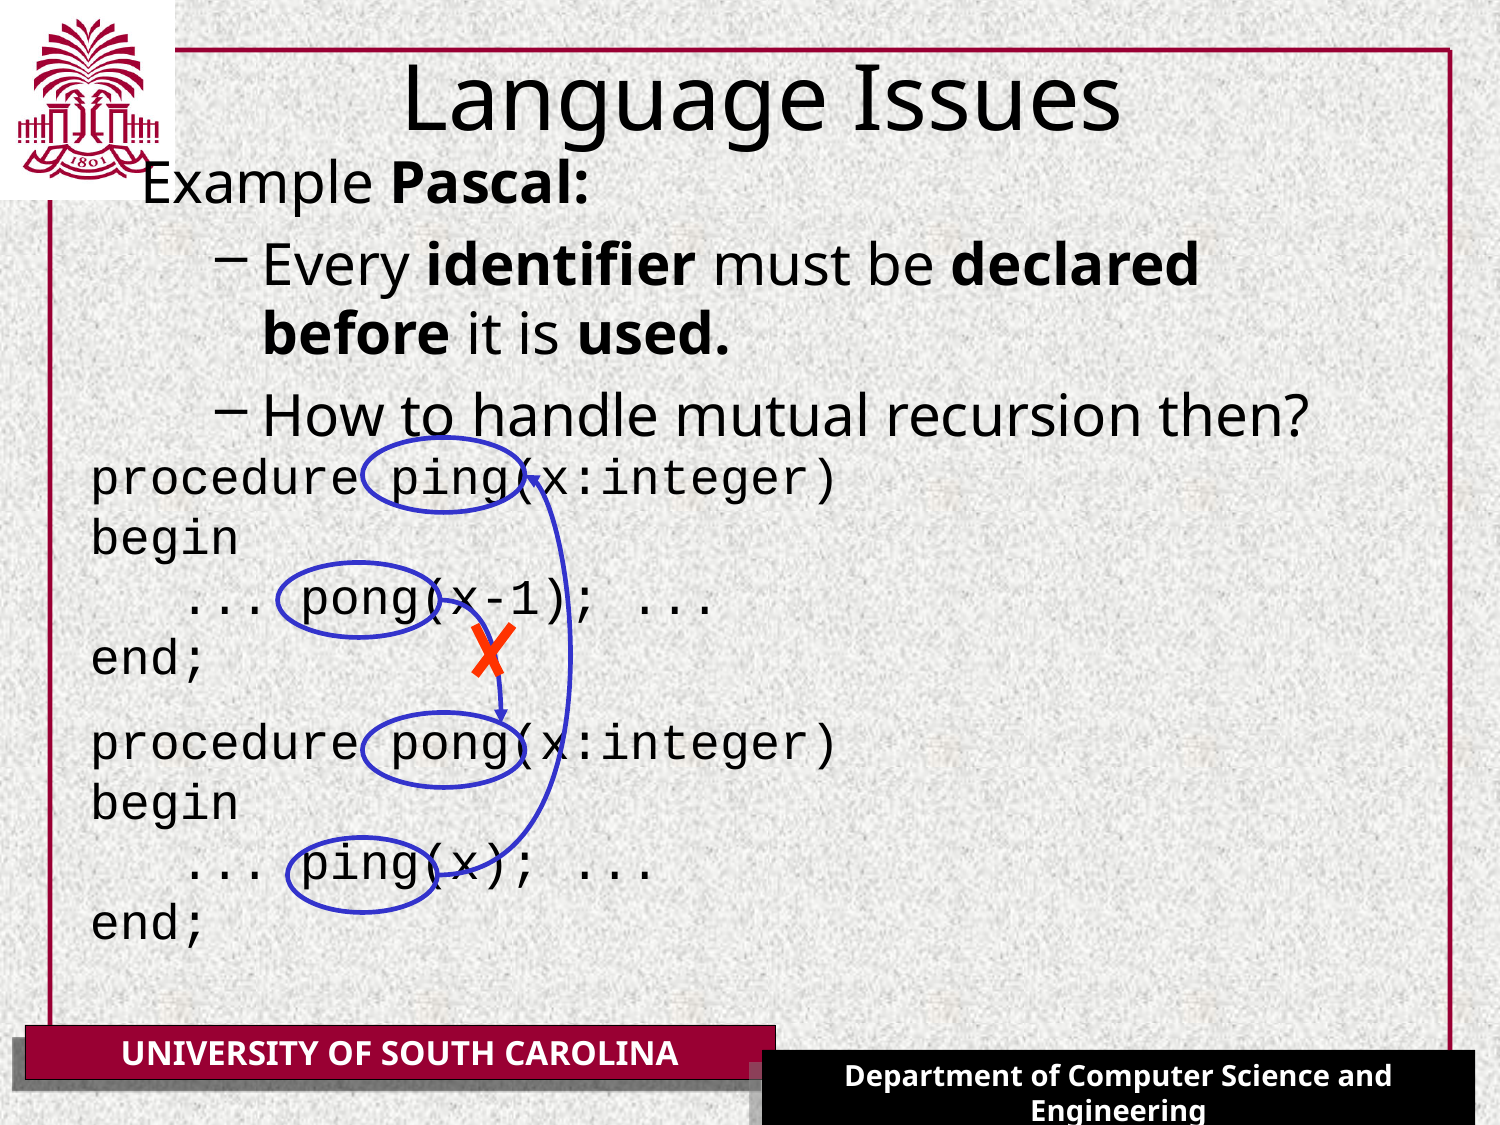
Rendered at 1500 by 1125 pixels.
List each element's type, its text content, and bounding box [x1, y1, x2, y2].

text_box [442, 599, 502, 722]
picture [0, 0, 1500, 1125]
text_box [362, 437, 525, 513]
picture [13, 1038, 749, 1091]
text_box [277, 562, 434, 638]
list Example Pascal: Every identifier must be declared before it is used. How to handle mutual recursion then? [125, 137, 1389, 463]
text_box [439, 474, 528, 876]
text_box [287, 837, 437, 913]
text_box procedure ping(x:integer) begin ... pong(x-1); ... end; procedure pong(x:integer) begin ... ping(x); ... end; [75, 437, 1375, 958]
text_box [362, 712, 434, 788]
title Language Issues [125, 24, 1400, 163]
